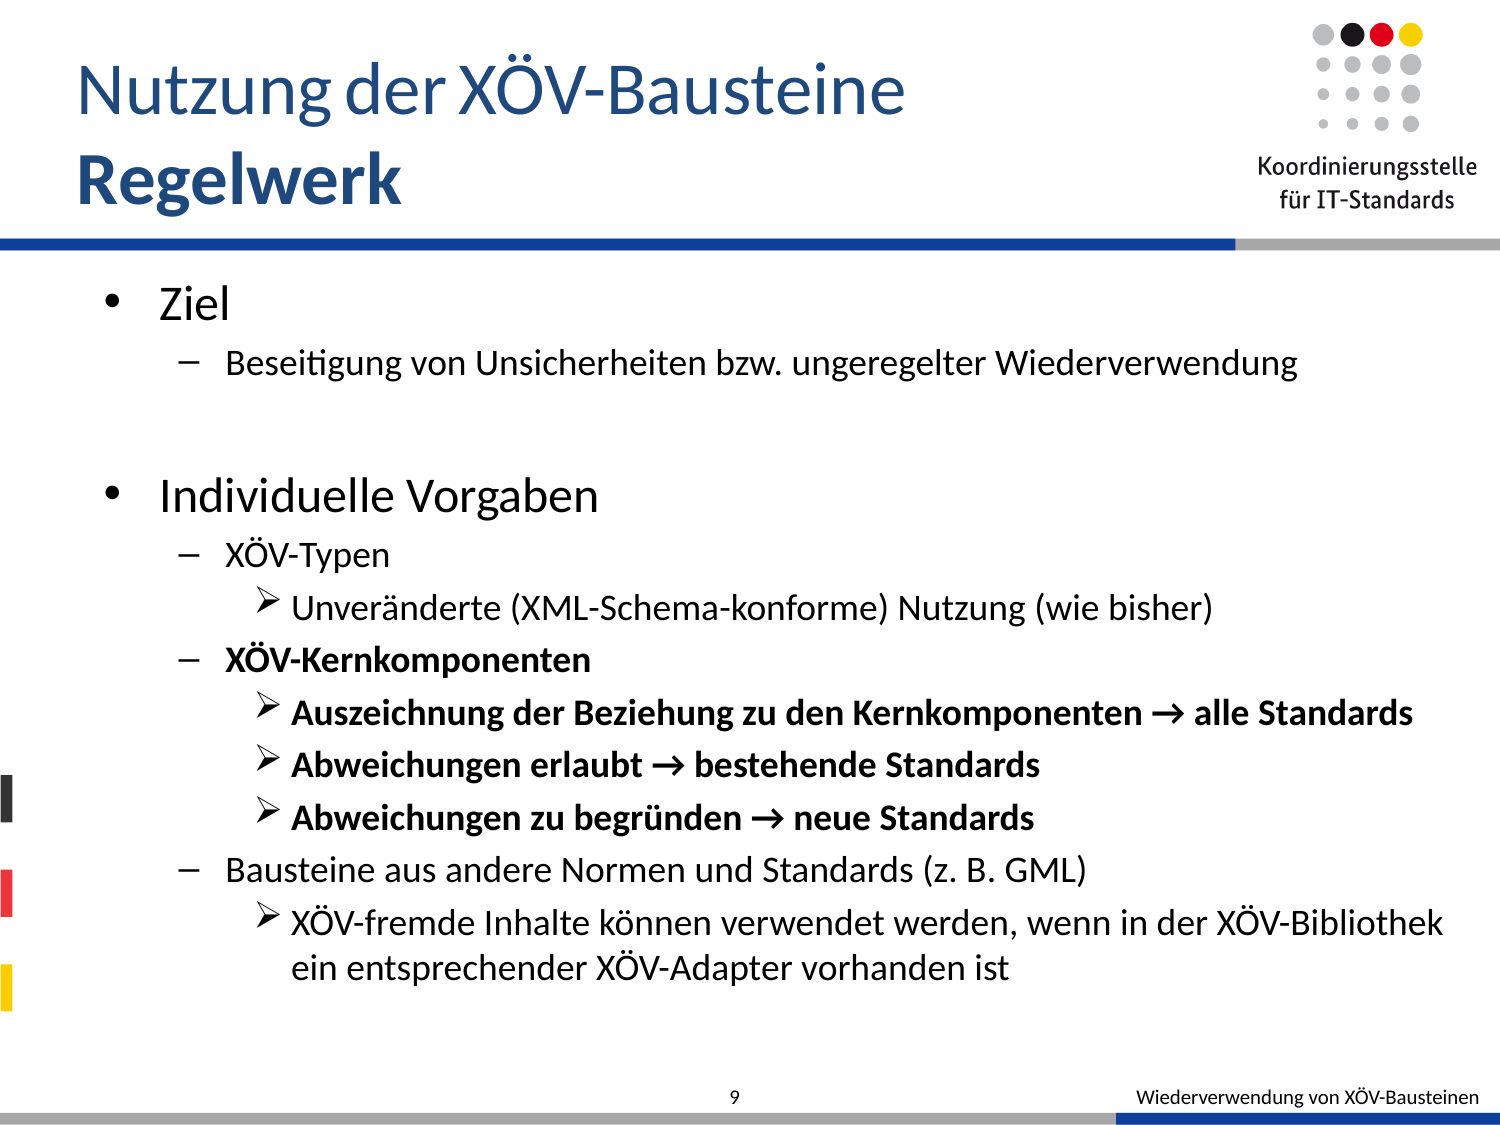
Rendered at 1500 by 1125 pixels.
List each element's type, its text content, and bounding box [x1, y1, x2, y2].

title Nutzung der XÖV-Bausteine Regelwerk [76, 45, 1236, 220]
footer Wiederverwendung von XÖV-Bausteinen [1116, 1068, 1500, 1125]
list Ziel Beseitigung von Unsicherheiten bzw. ungeregelter Wiederverwendung Individuelle Vorgaben XÖV-Typen Unveränderte (XML-Schema-konforme) Nutzung (wie bisher) XÖV-Kernkomponenten Auszeichnung der Beziehung zu den Kernkomponenten → alle Standards Abweichungen erlaubt → bestehende Standards Abweichungen zu begründen → neue Standards Bausteine aus andere Normen und Standards (z. B. GML) XÖV-fremde Inhalte können verwendet werden, wenn in der XÖV-Bibliothek ein entsprechender XÖV-Adapter vorhanden ist [88, 262, 1471, 1005]
picture [1235, 0, 1500, 232]
slide_number 9 [714, 1068, 994, 1125]
